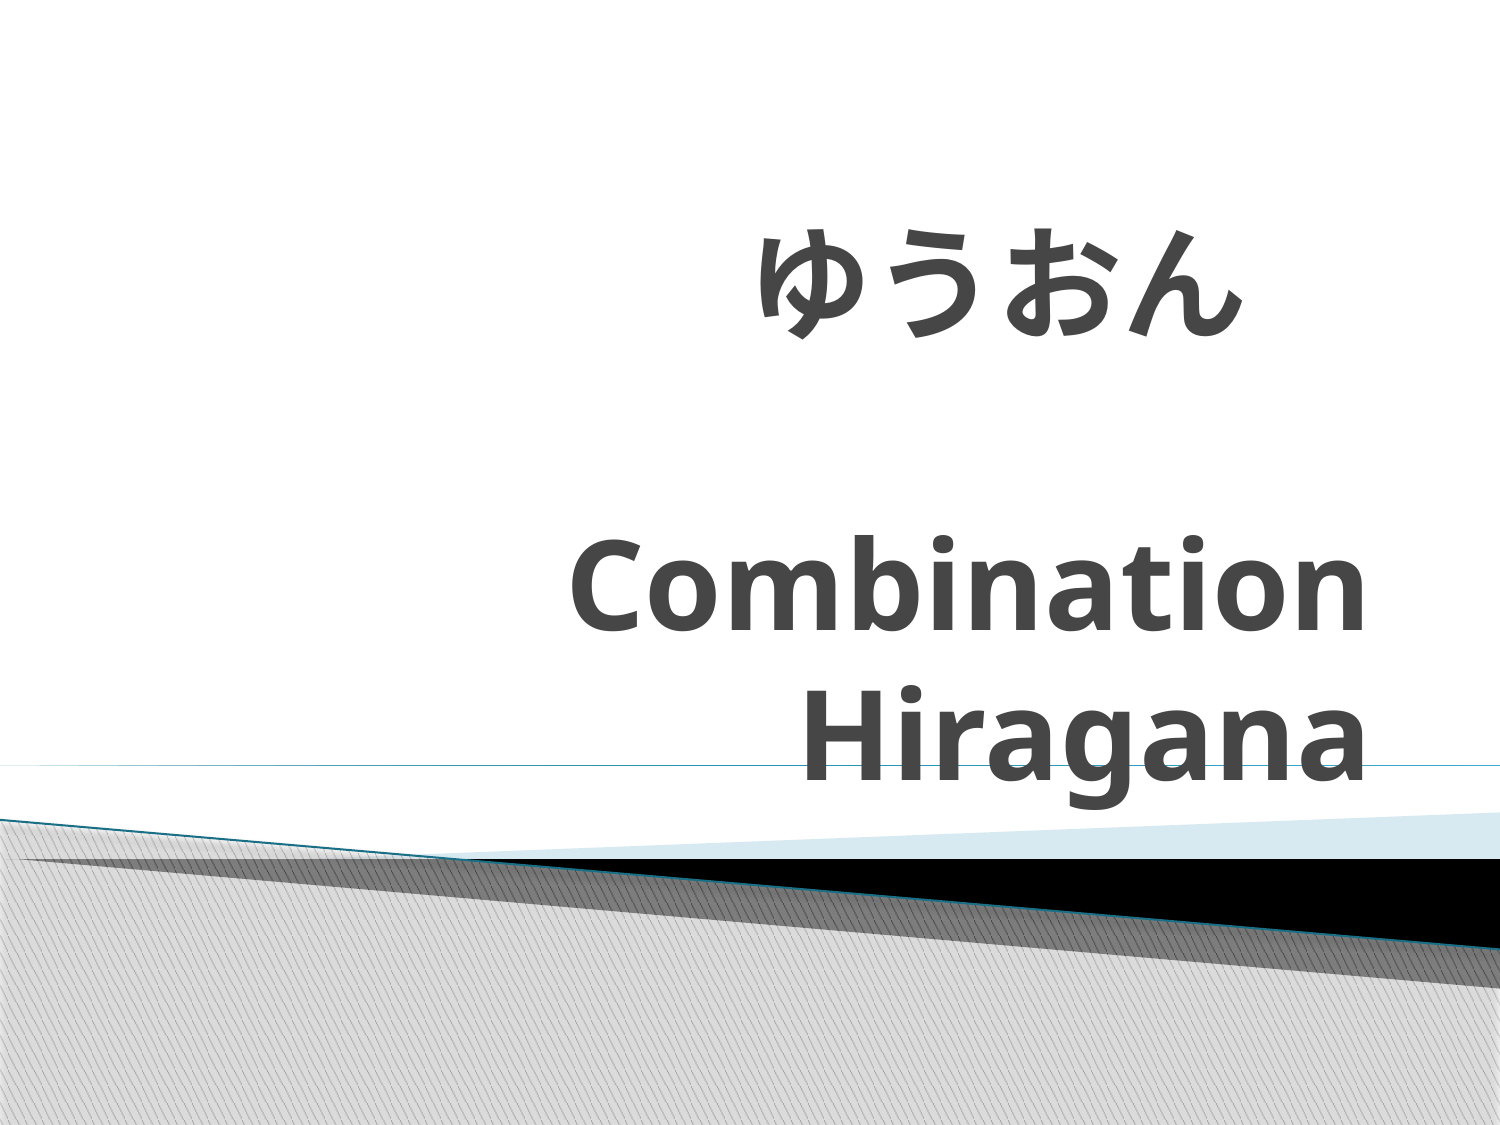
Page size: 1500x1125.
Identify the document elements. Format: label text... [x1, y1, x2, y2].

title ゆうおん Combination Hiragana [112, 87, 1388, 813]
picture [5, 859, 1500, 989]
